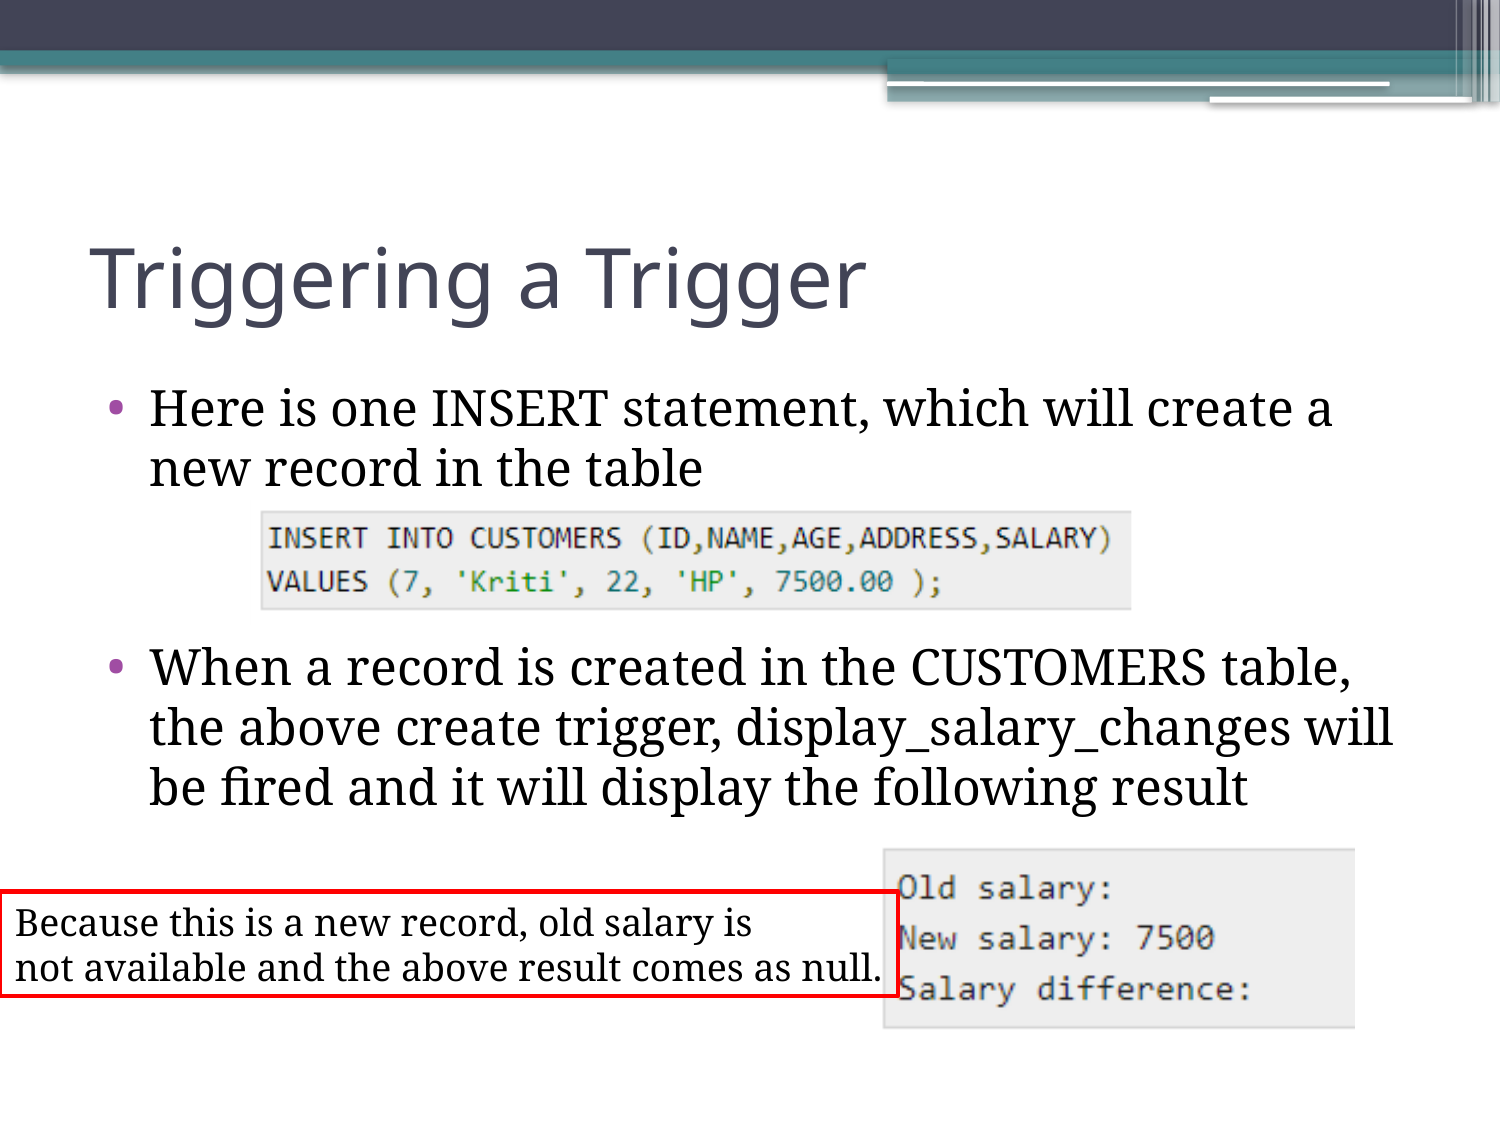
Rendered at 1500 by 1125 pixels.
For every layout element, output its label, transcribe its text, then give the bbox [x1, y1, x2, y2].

list Here is one INSERT statement, which will create a new record in the table When a record is created in the CUSTOMERS table, the above create trigger, display_salary_changes will be fired and it will display the following result [75, 368, 1425, 1079]
picture [862, 837, 1355, 1052]
title Triggering a Trigger [75, 187, 1425, 363]
text_box Because this is a new record, old salary is not available and the above result comes as null. [0, 891, 855, 996]
picture [249, 499, 1132, 626]
